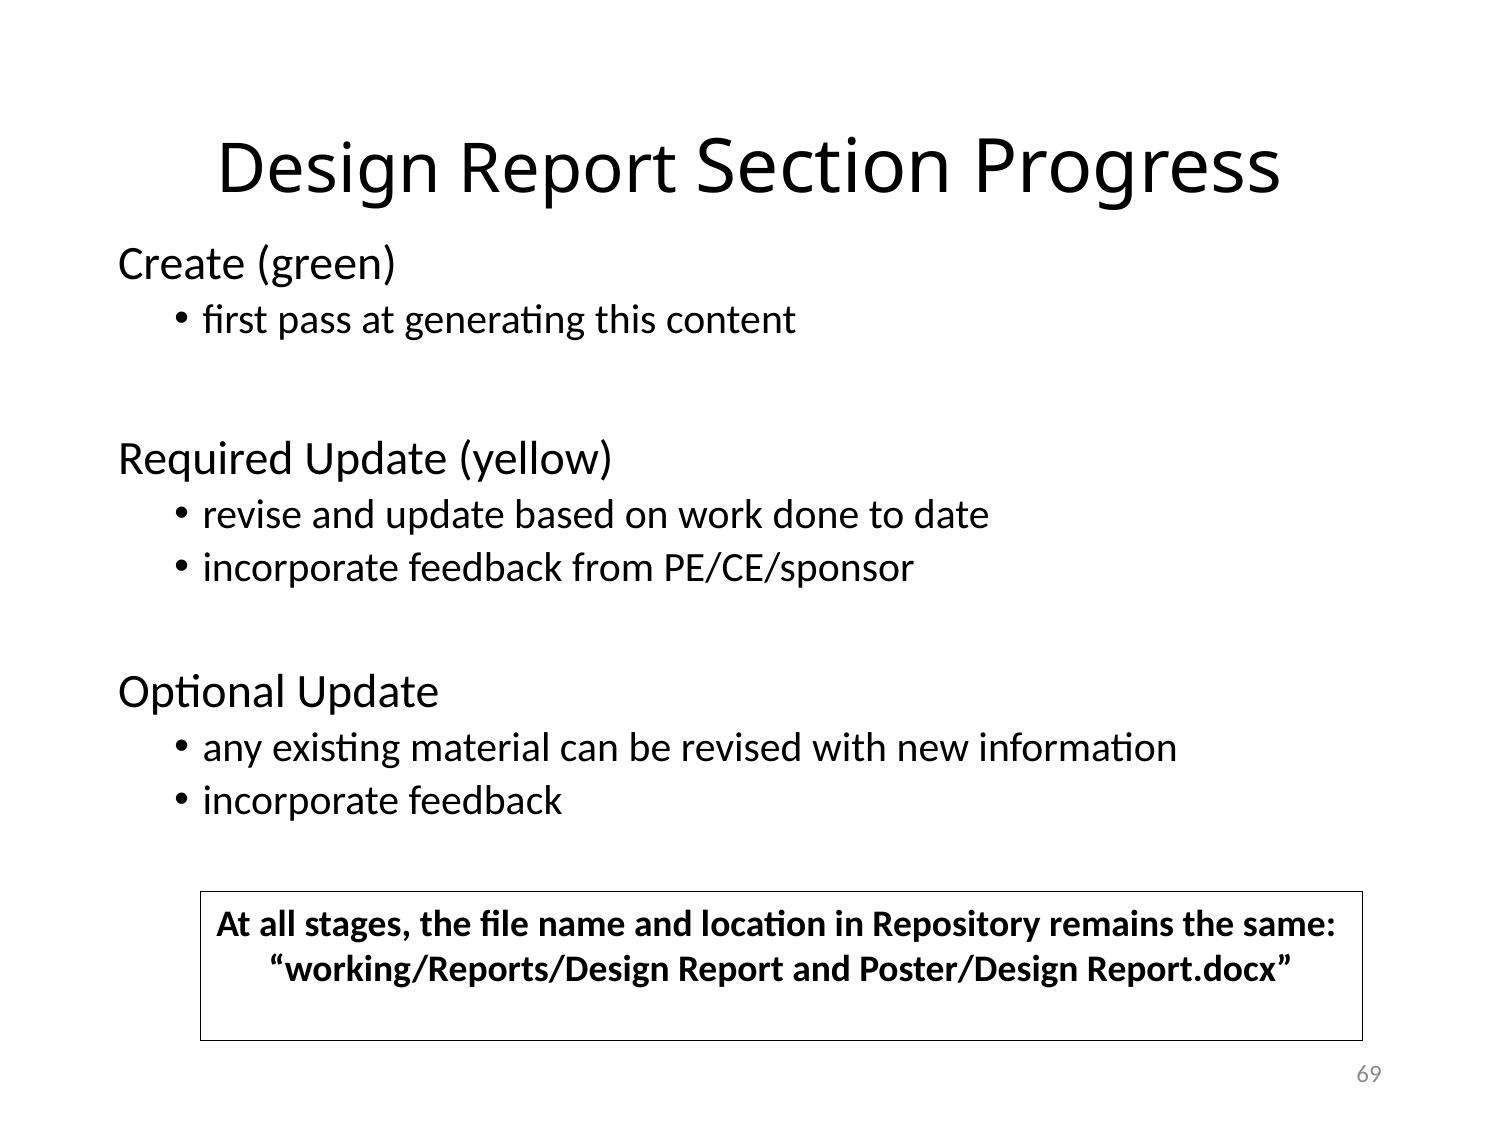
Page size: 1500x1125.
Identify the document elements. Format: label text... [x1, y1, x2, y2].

title Design Report Section Progress [103, 59, 1397, 230]
text_box At all stages, the file name and location in Repository remains the same: “working/Reports/Design Report and Poster/Design Report.docx” [200, 891, 1363, 1041]
list Create (green) first pass at generating this content Required Update (yellow) revise and update based on work done to date incorporate feedback from PE/CE/sponsor Optional Update any existing material can be revised with new information incorporate feedback [103, 230, 1397, 945]
slide_number 69 [1059, 1042, 1397, 1103]
